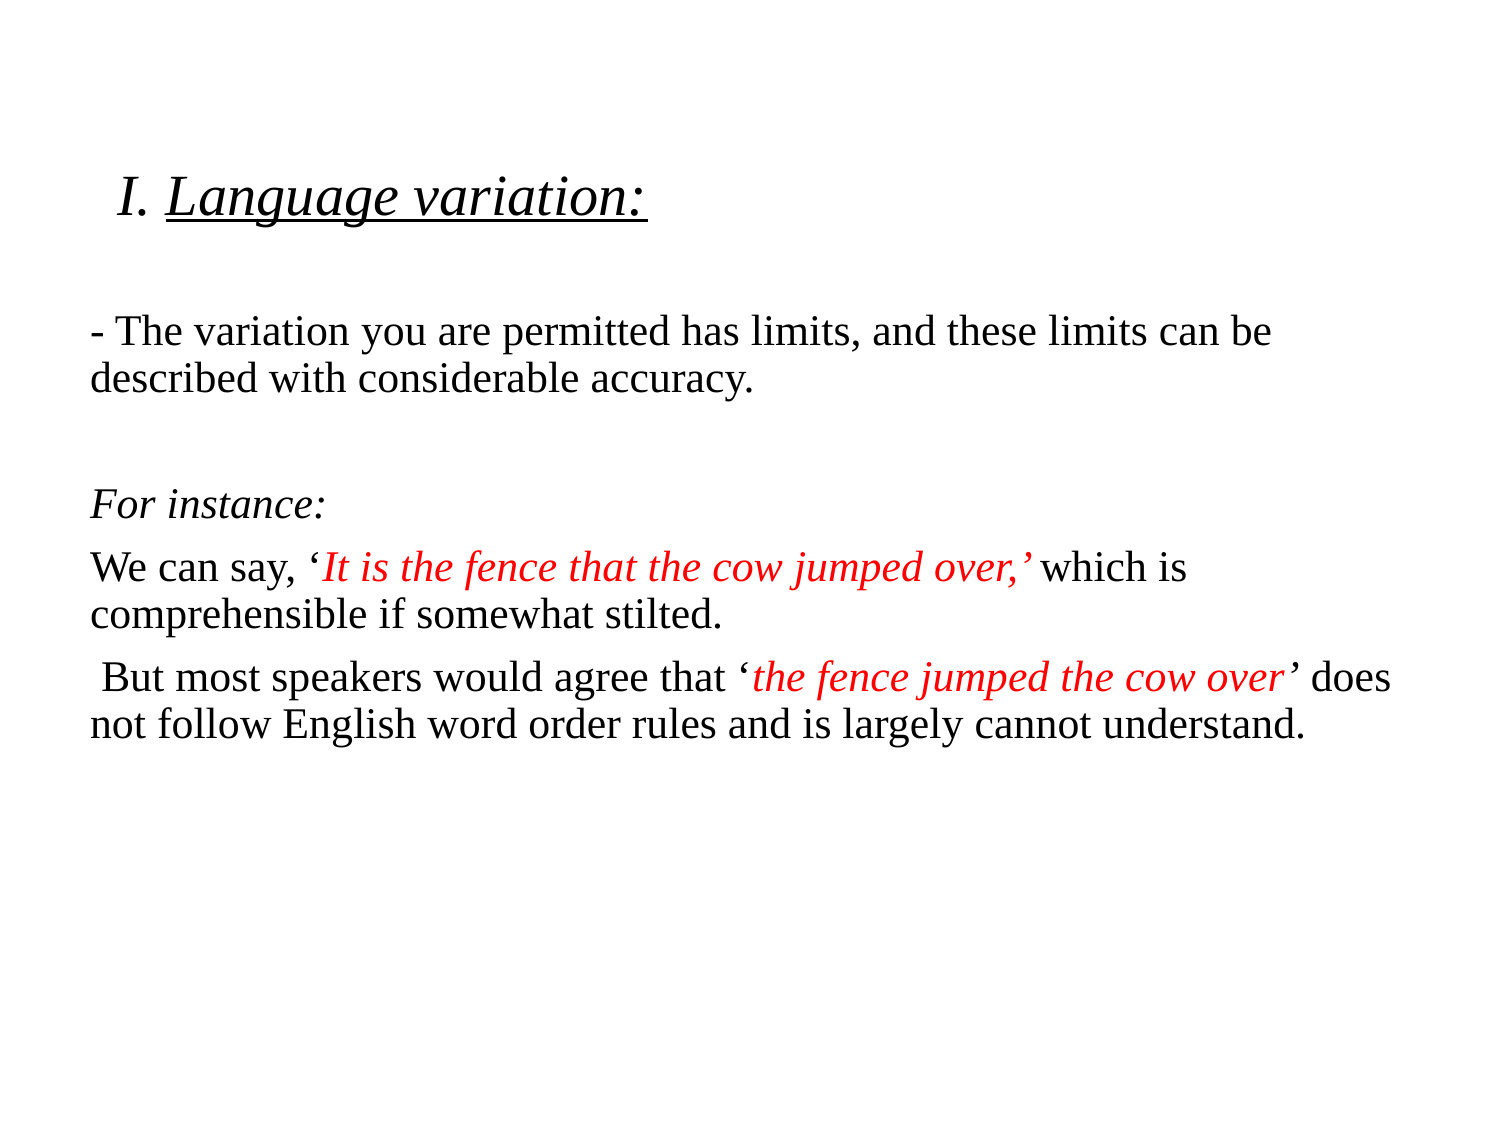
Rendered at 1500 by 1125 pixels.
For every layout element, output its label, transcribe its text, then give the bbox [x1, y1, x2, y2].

text_box I. Language variation: [102, 149, 663, 235]
list - The variation you are permitted has limits, and these limits can be described with considerable accuracy. For instance: We can say, ‘It is the fence that the cow jumped over,’ which is comprehensible if somewhat stilted. But most speakers would agree that ‘the fence jumped the cow over’ does not follow English word order rules and is largely cannot understand. [75, 299, 1425, 1062]
